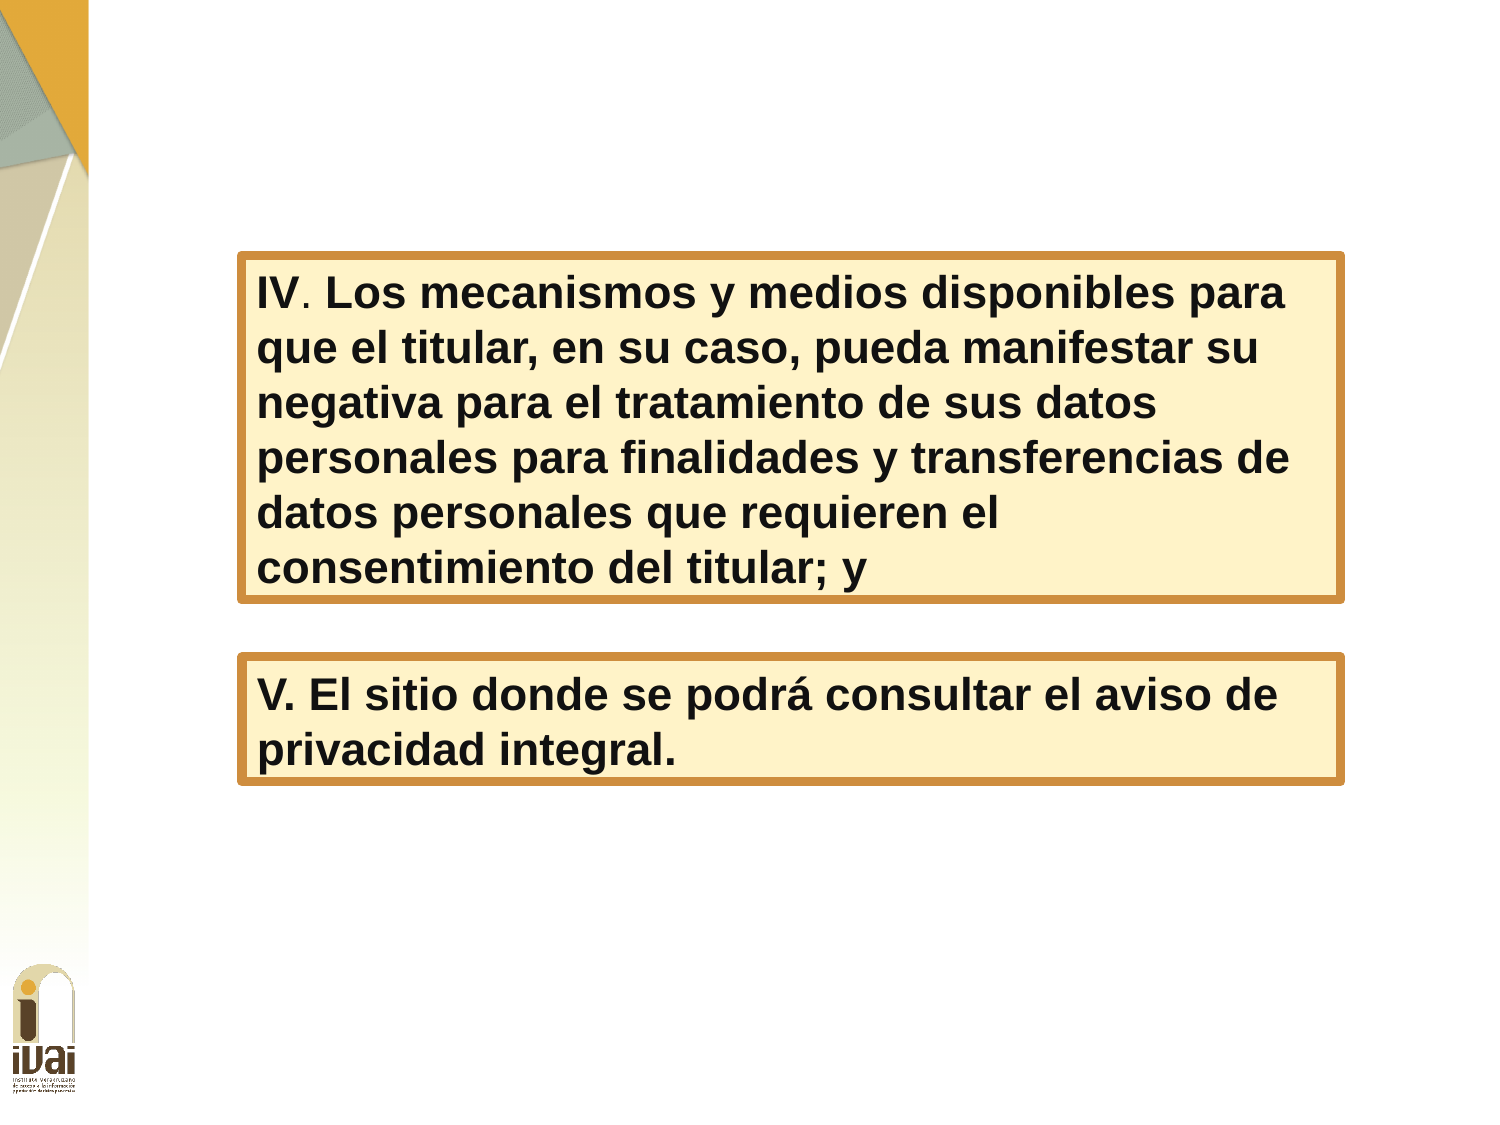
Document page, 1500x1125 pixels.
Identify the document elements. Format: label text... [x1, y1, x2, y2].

text_box V. El sitio donde se podrá consultar el aviso de privacidad integral. [237, 652, 1345, 786]
picture [0, 0, 88, 1094]
text_box IV. Los mecanismos y medios disponibles para que el titular, en su caso, pueda manifestar su negativa para el tratamiento de sus datos personales para finalidades y transferencias de datos personales que requieren el consentimiento del titular; y [237, 251, 1345, 604]
